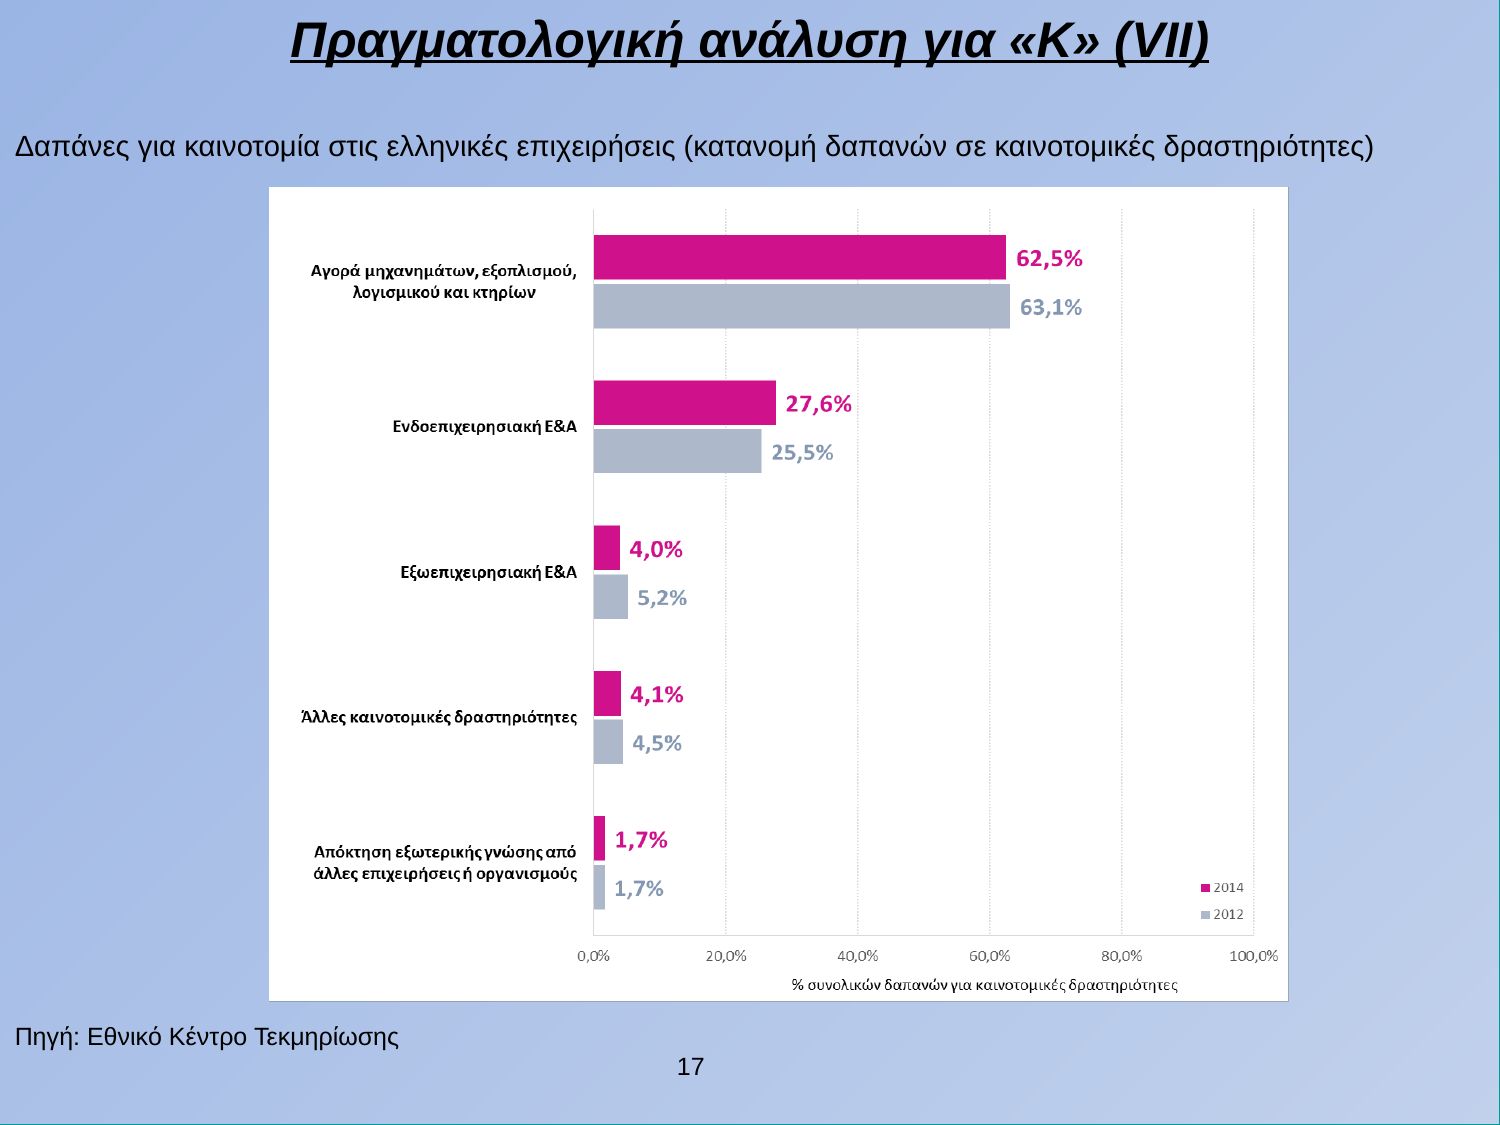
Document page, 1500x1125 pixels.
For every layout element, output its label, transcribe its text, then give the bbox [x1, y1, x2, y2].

picture [269, 187, 1290, 1003]
text_box Πραγματολογική ανάλυση για «Κ» (VII) Δαπάνες για καινοτομία στις ελληνικές επιχειρήσεις (κατανομή δαπανών σε καινοτομικές δραστηριότητες) Πηγή: Εθνικό Κέντρο Τεκμηρίωσης 17 [0, 0, 1500, 1125]
